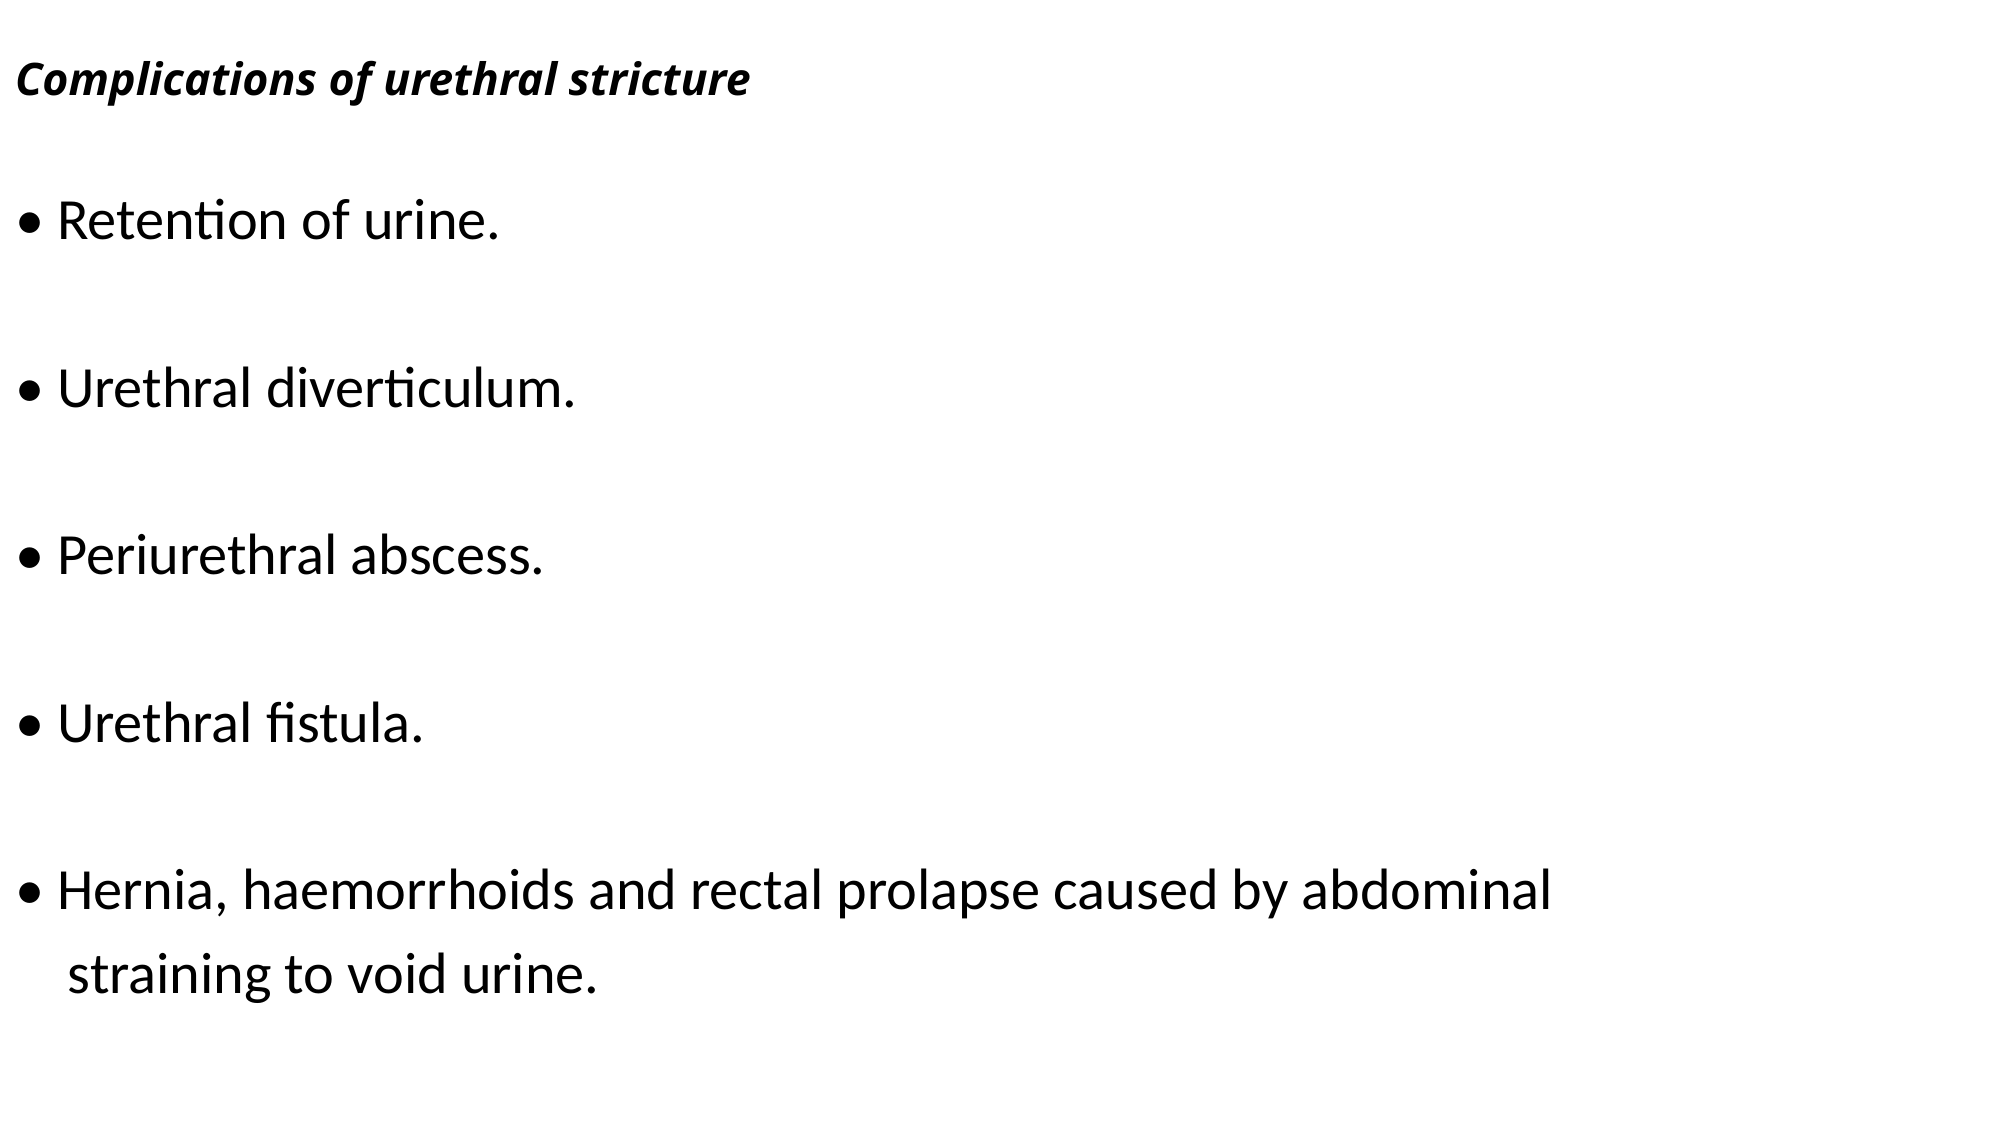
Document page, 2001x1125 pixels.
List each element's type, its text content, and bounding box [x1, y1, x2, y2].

list • Retention of urine. • Urethral diverticulum. • Periurethral abscess. • Urethral fistula. • Hernia, haemorrhoids and rectal prolapse caused by abdominal straining to void urine. [0, 181, 2000, 1125]
title Complications of urethral stricture [0, 0, 1863, 167]
